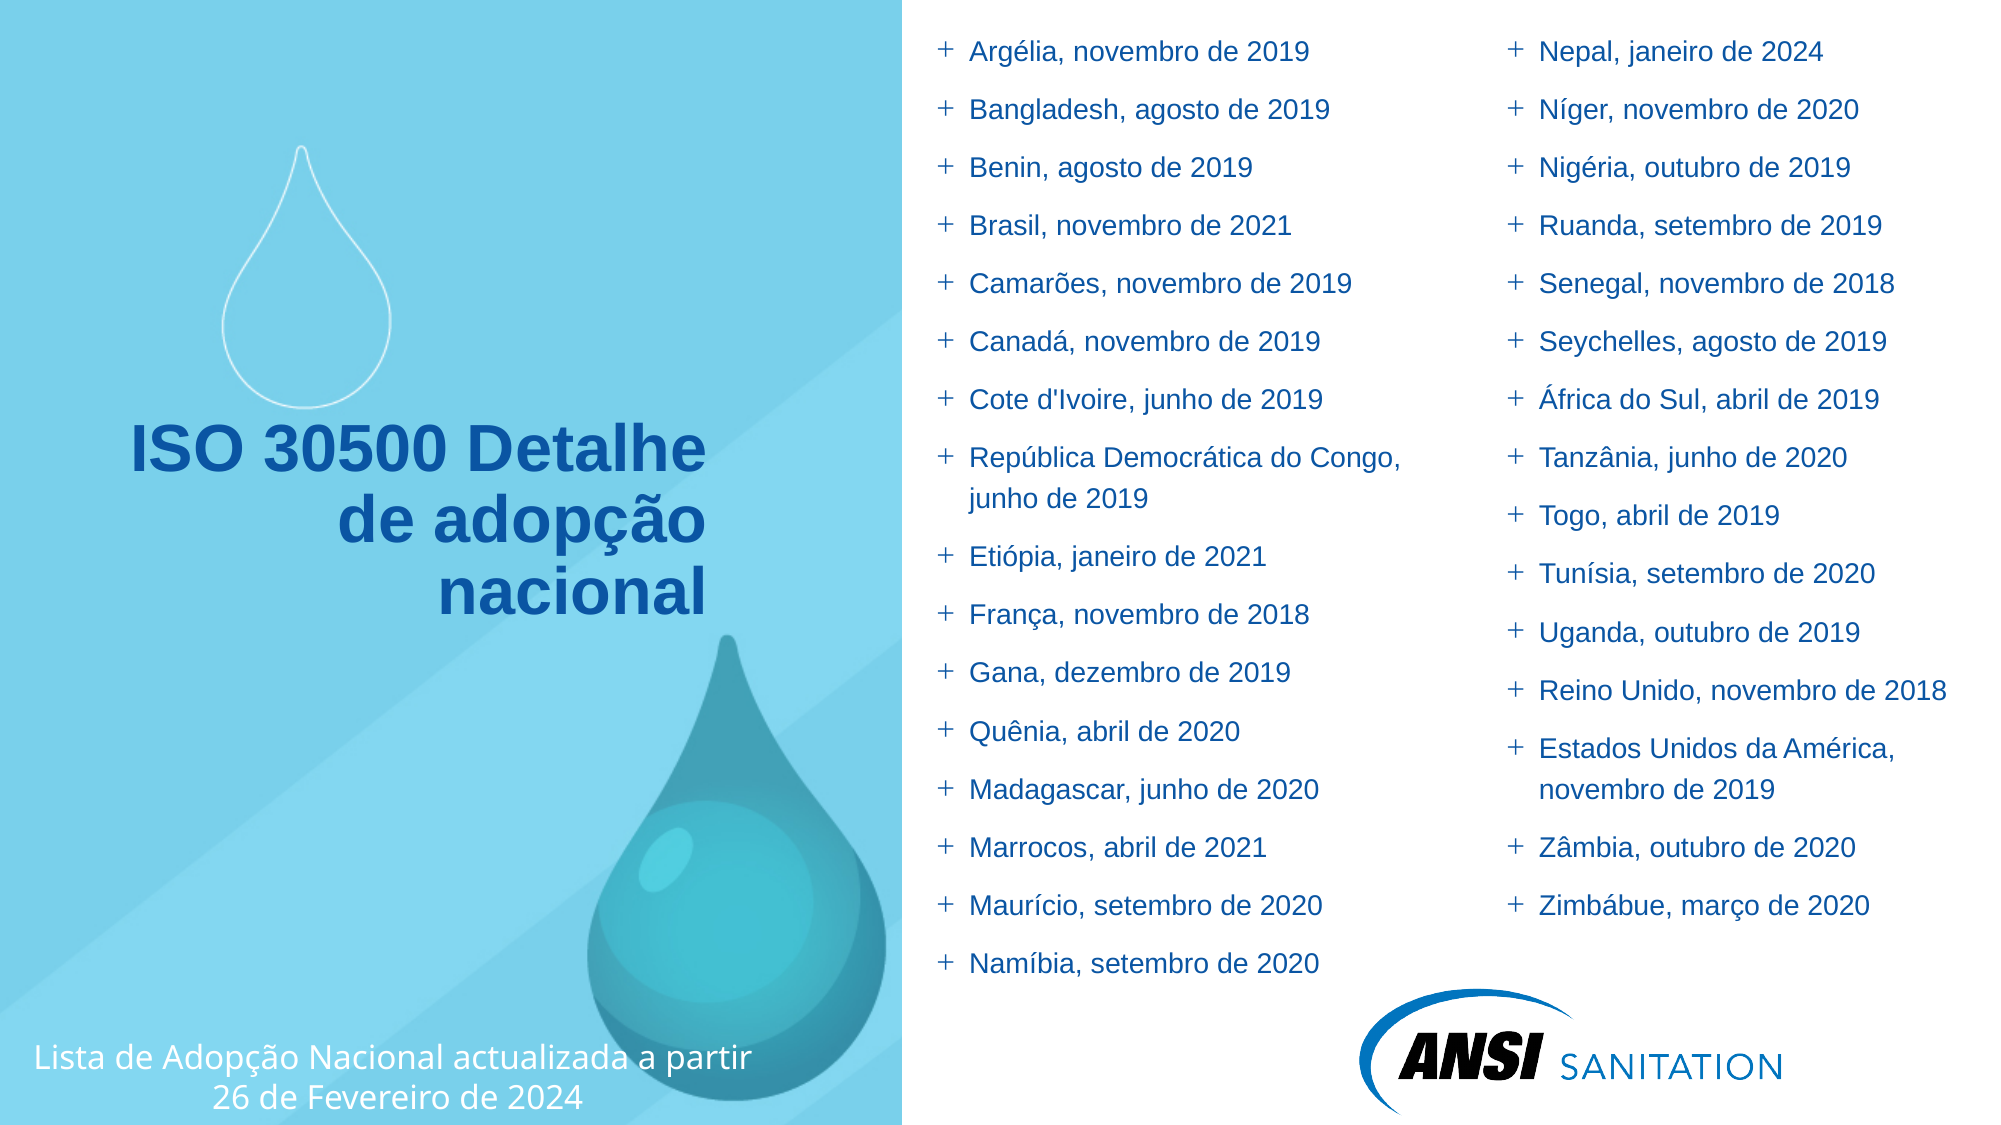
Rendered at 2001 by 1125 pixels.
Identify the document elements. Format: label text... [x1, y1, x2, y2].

list Argélia, novembro de 2019 Bangladesh, agosto de 2019 Benin, agosto de 2019 Brasil, novembro de 2021 Camarões, novembro de 2019 Canadá, novembro de 2019 Cote d'Ivoire, junho de 2019 República Democrática do Congo, junho de 2019 Etiópia, janeiro de 2021 França, novembro de 2018 Gana, dezembro de 2019 Quênia, abril de 2020 Madagascar, junho de 2020 Marrocos, abril de 2021 Maurício, setembro de 2020 Namíbia, setembro de 2020 Nepal, janeiro de 2024 Níger, novembro de 2020 Nigéria, outubro de 2019 Ruanda, setembro de 2019 Senegal, novembro de 2018 Seychelles, agosto de 2019 África do Sul, abril de 2019 Tanzânia, junho de 2020 Togo, abril de 2019 Tunísia, setembro de 2020 Uganda, outubro de 2019 Reino Unido, novembro de 2018 Estados Unidos da América, novembro de 2019 Zâmbia, outubro de 2020 Zimbábue, março de 2020 [935, 20, 2000, 985]
picture [0, 0, 902, 1125]
text_box Lista de Adopção Nacional actualizada a partir 26 de Fevereiro de 2024 [11, 1030, 785, 1123]
picture [1343, 985, 1809, 1125]
title ISO 30500 Detalhe de adopção nacional [63, 412, 708, 631]
